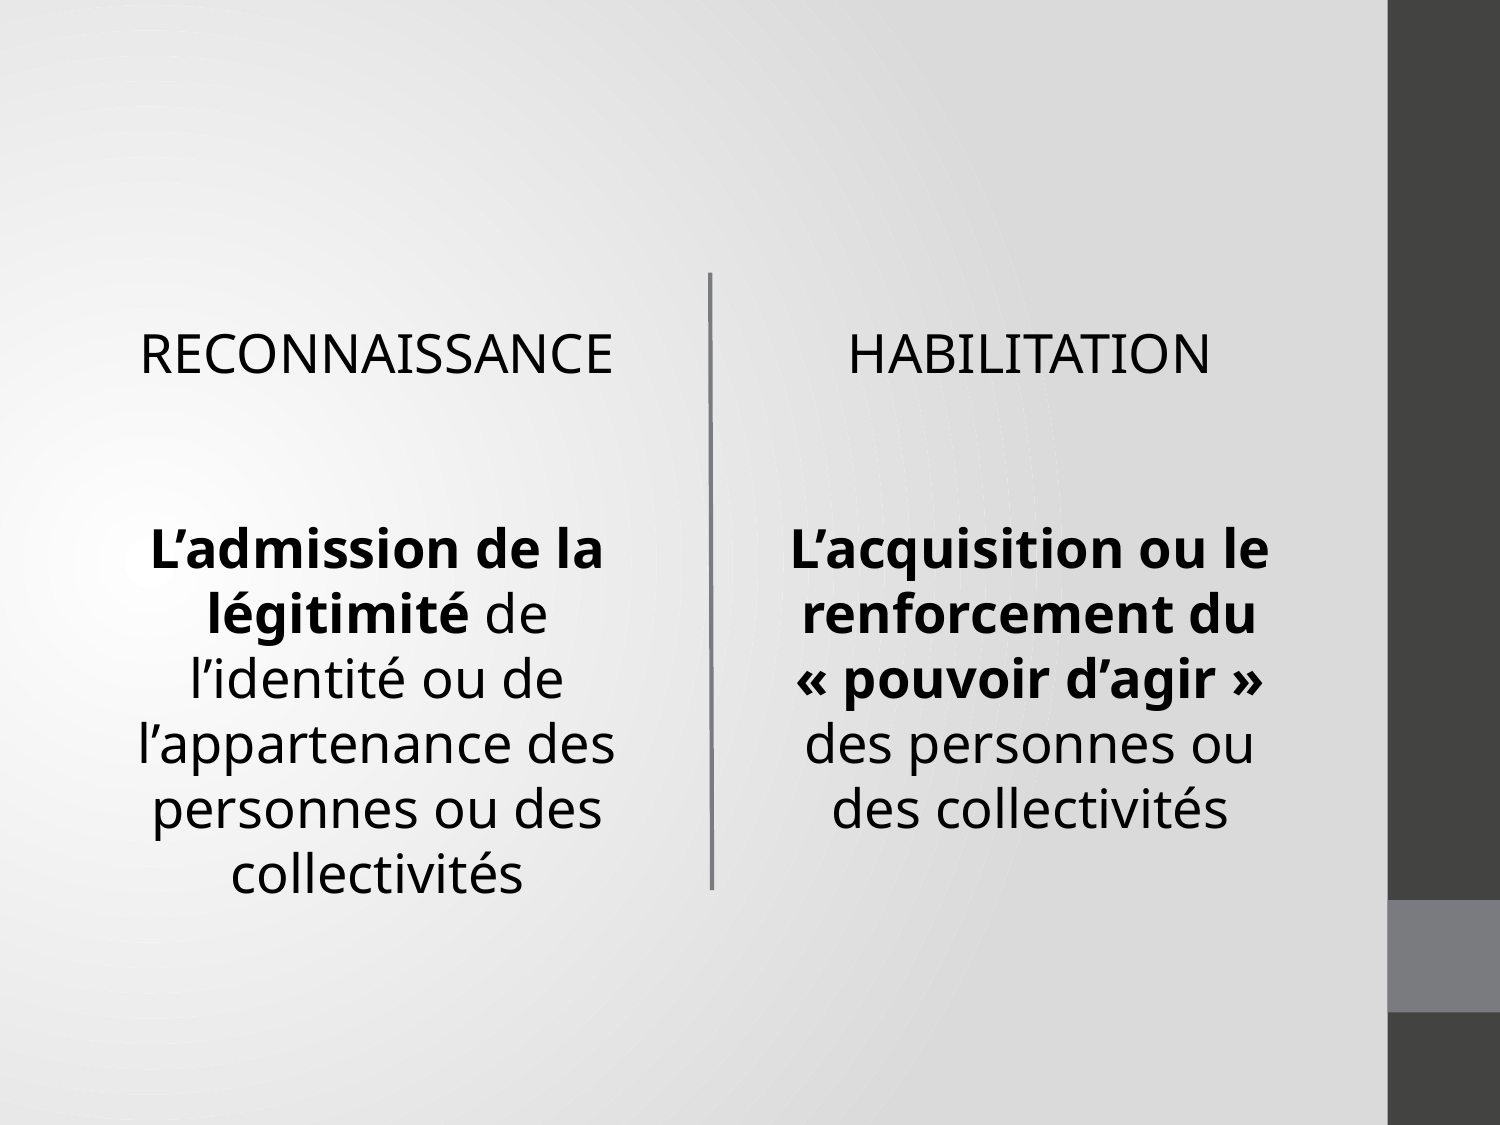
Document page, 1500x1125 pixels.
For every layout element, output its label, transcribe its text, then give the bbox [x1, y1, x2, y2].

text_box HABILITATION L’acquisition ou le renforcement du « pouvoir d’agir » des personnes ou des collectivités [745, 311, 1315, 847]
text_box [709, 272, 713, 891]
text_box RECONNAISSANCE L’admission de la légitimité de l’identité ou de l’appartenance des personnes ou des collectivités [94, 311, 660, 912]
